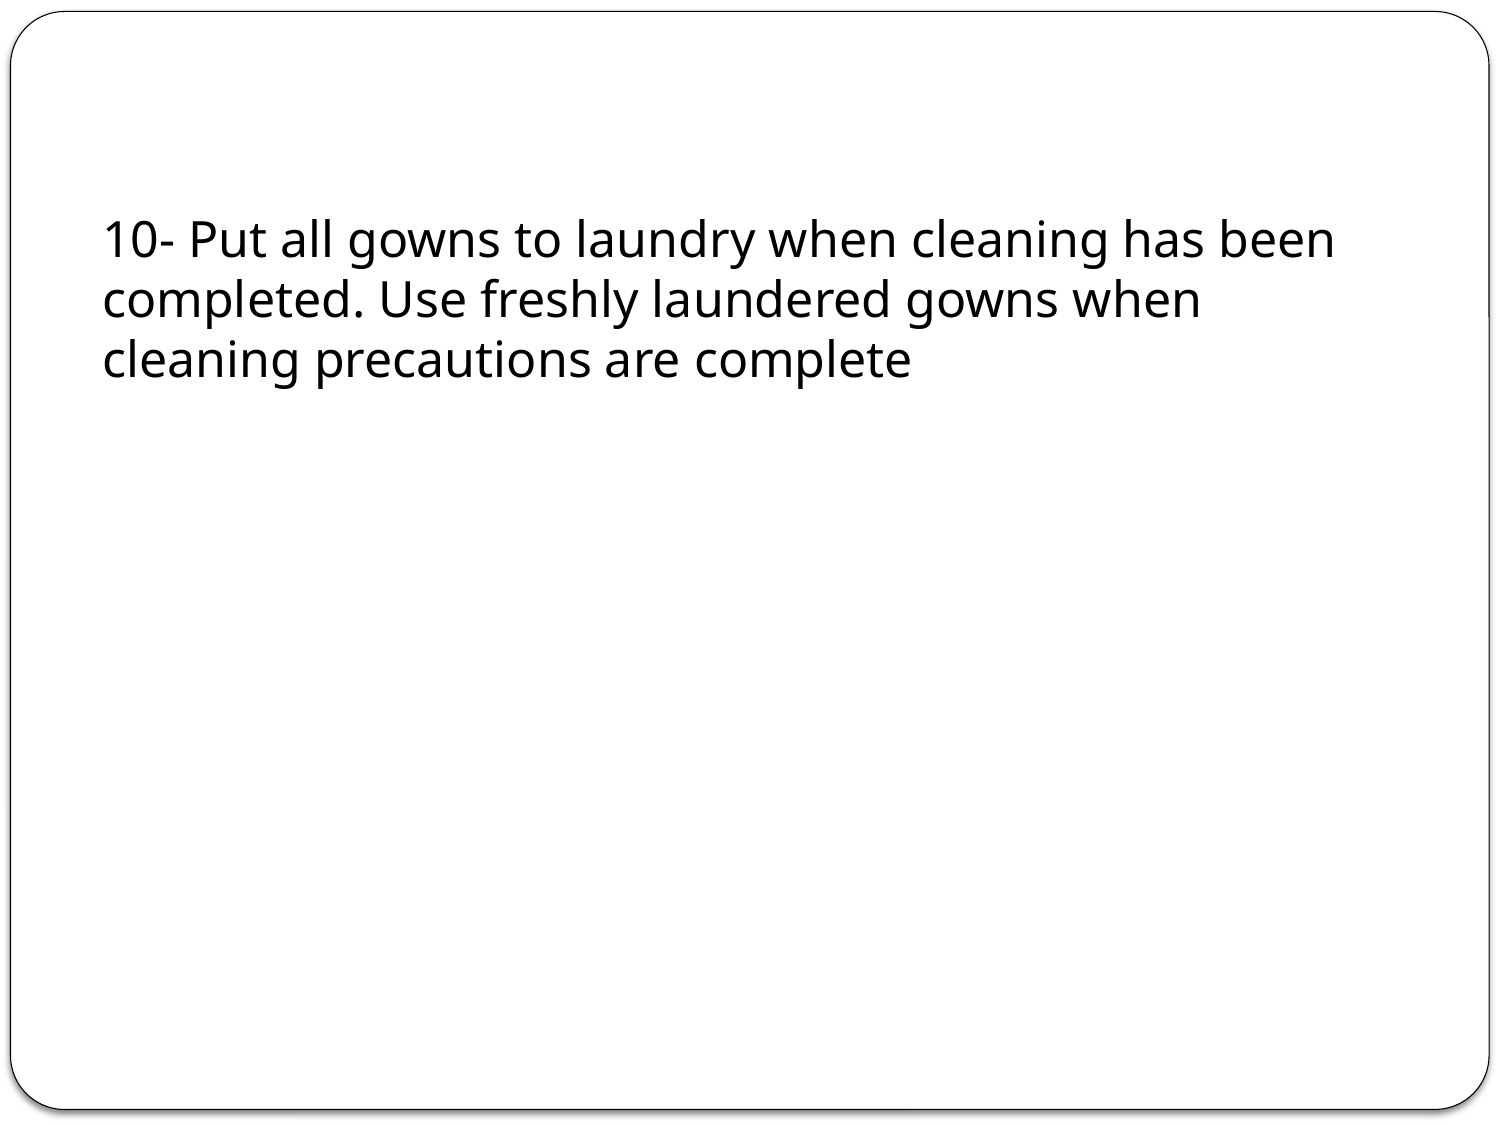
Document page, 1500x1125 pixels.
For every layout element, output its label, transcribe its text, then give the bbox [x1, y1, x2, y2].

text_box 10- Put all gowns to laundry when cleaning has been completed. Use freshly laundered gowns when cleaning precautions are complete [87, 199, 1425, 395]
